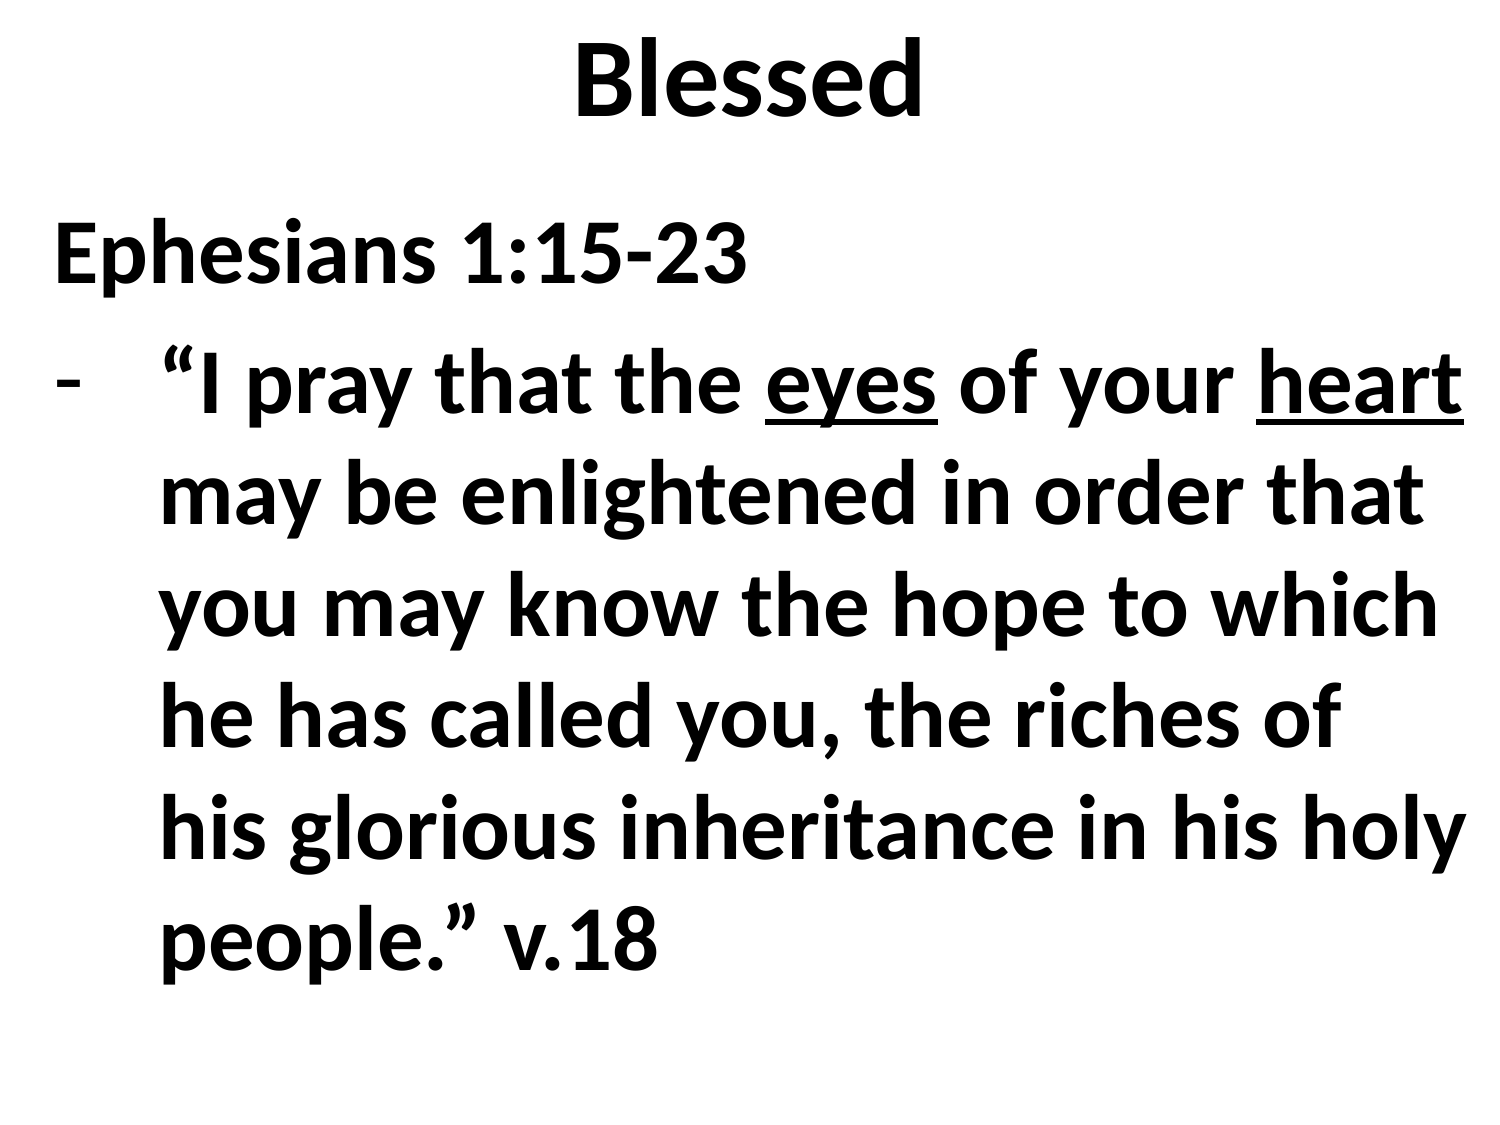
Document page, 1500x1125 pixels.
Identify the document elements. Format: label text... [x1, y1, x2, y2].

list Ephesians 1:15-23 “I pray that the eyes of your heart may be enlightened in order that you may know the hope to which he has called you, the riches of his glorious inheritance in his holy people.” v.18 [38, 182, 1488, 1113]
title Blessed [0, 0, 1500, 149]
